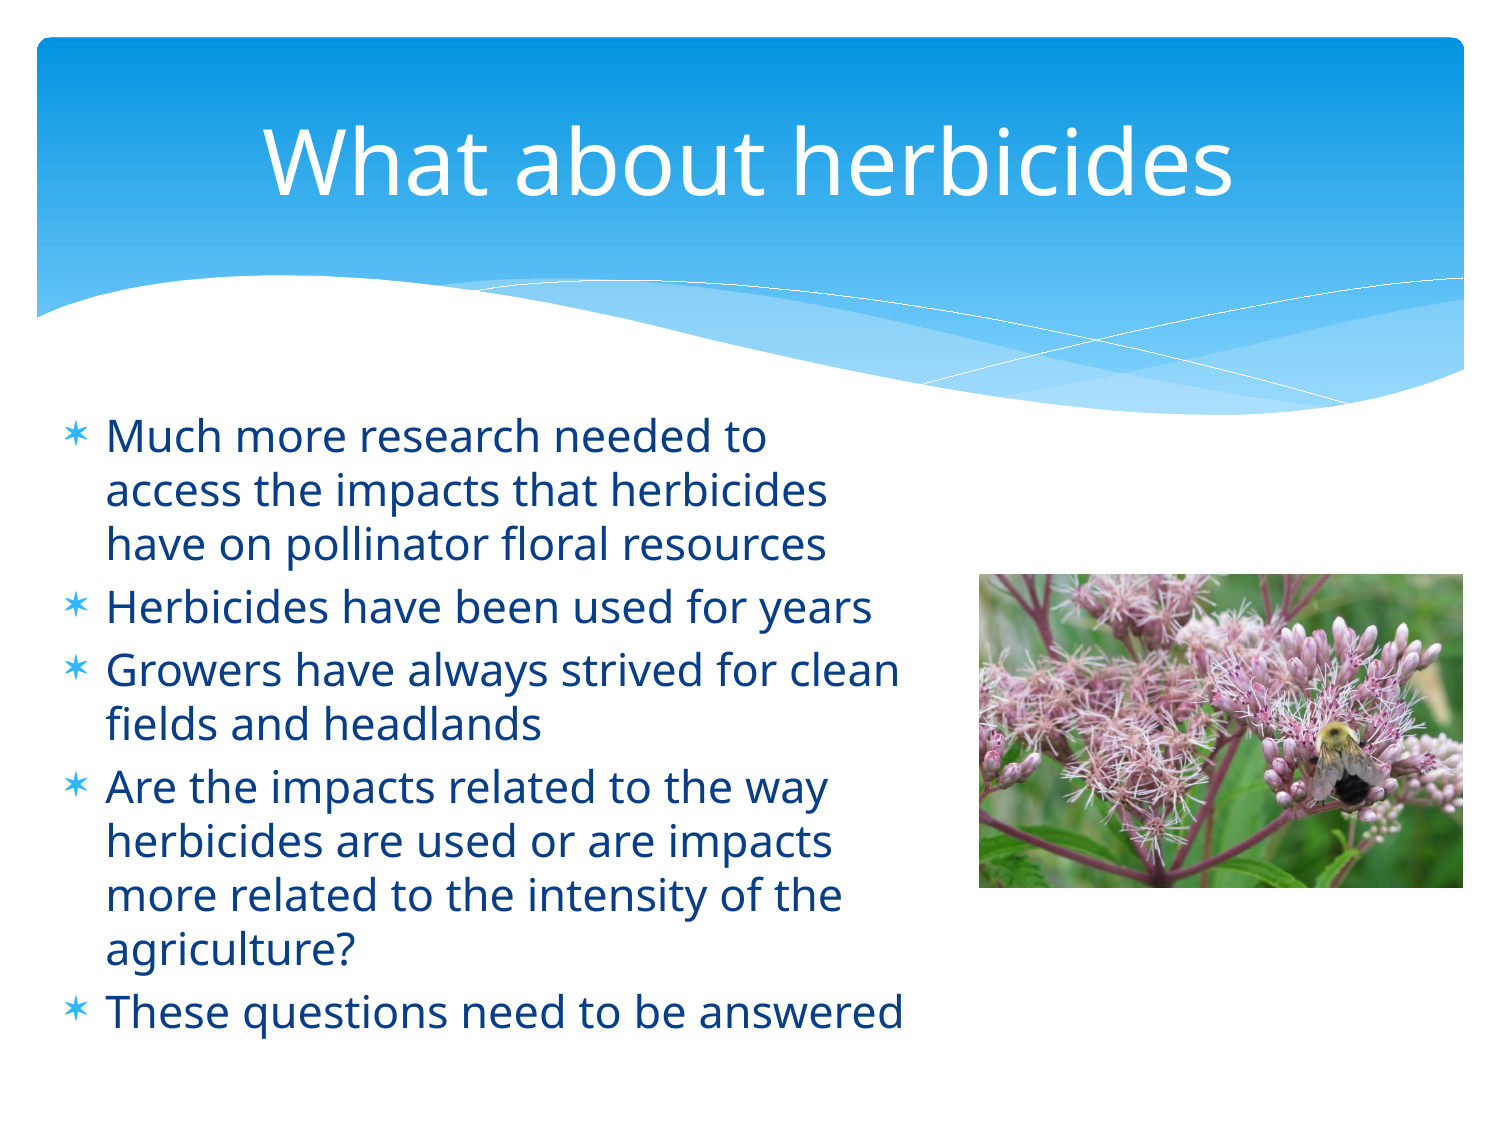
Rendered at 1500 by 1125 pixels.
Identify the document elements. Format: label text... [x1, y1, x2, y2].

title What about herbicides [75, 55, 1425, 261]
list Much more research needed to access the impacts that herbicides have on pollinator floral resources Herbicides have been used for years Growers have always strived for clean fields and headlands Are the impacts related to the way herbicides are used or are impacts more related to the intensity of the agriculture? These questions need to be answered [50, 399, 925, 1088]
picture [979, 574, 1463, 888]
